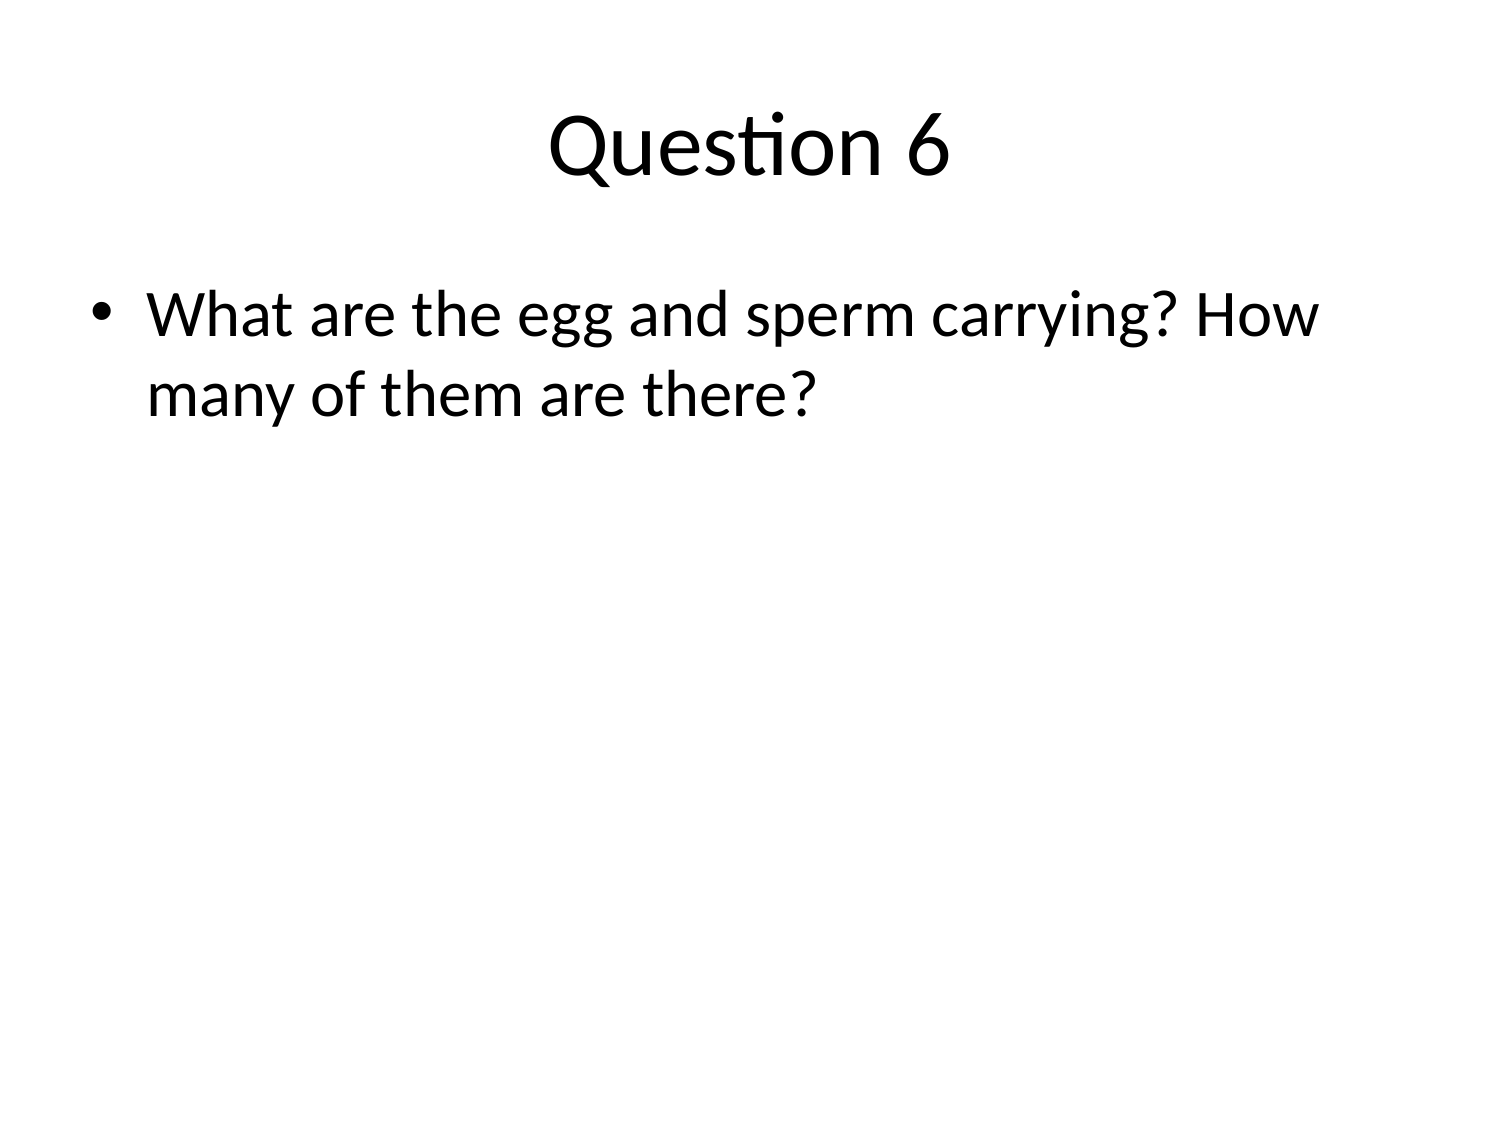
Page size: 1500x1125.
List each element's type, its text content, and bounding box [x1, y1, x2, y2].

title Question 6 [75, 45, 1425, 233]
list What are the egg and sperm carrying? How many of them are there? [75, 262, 1425, 1005]
